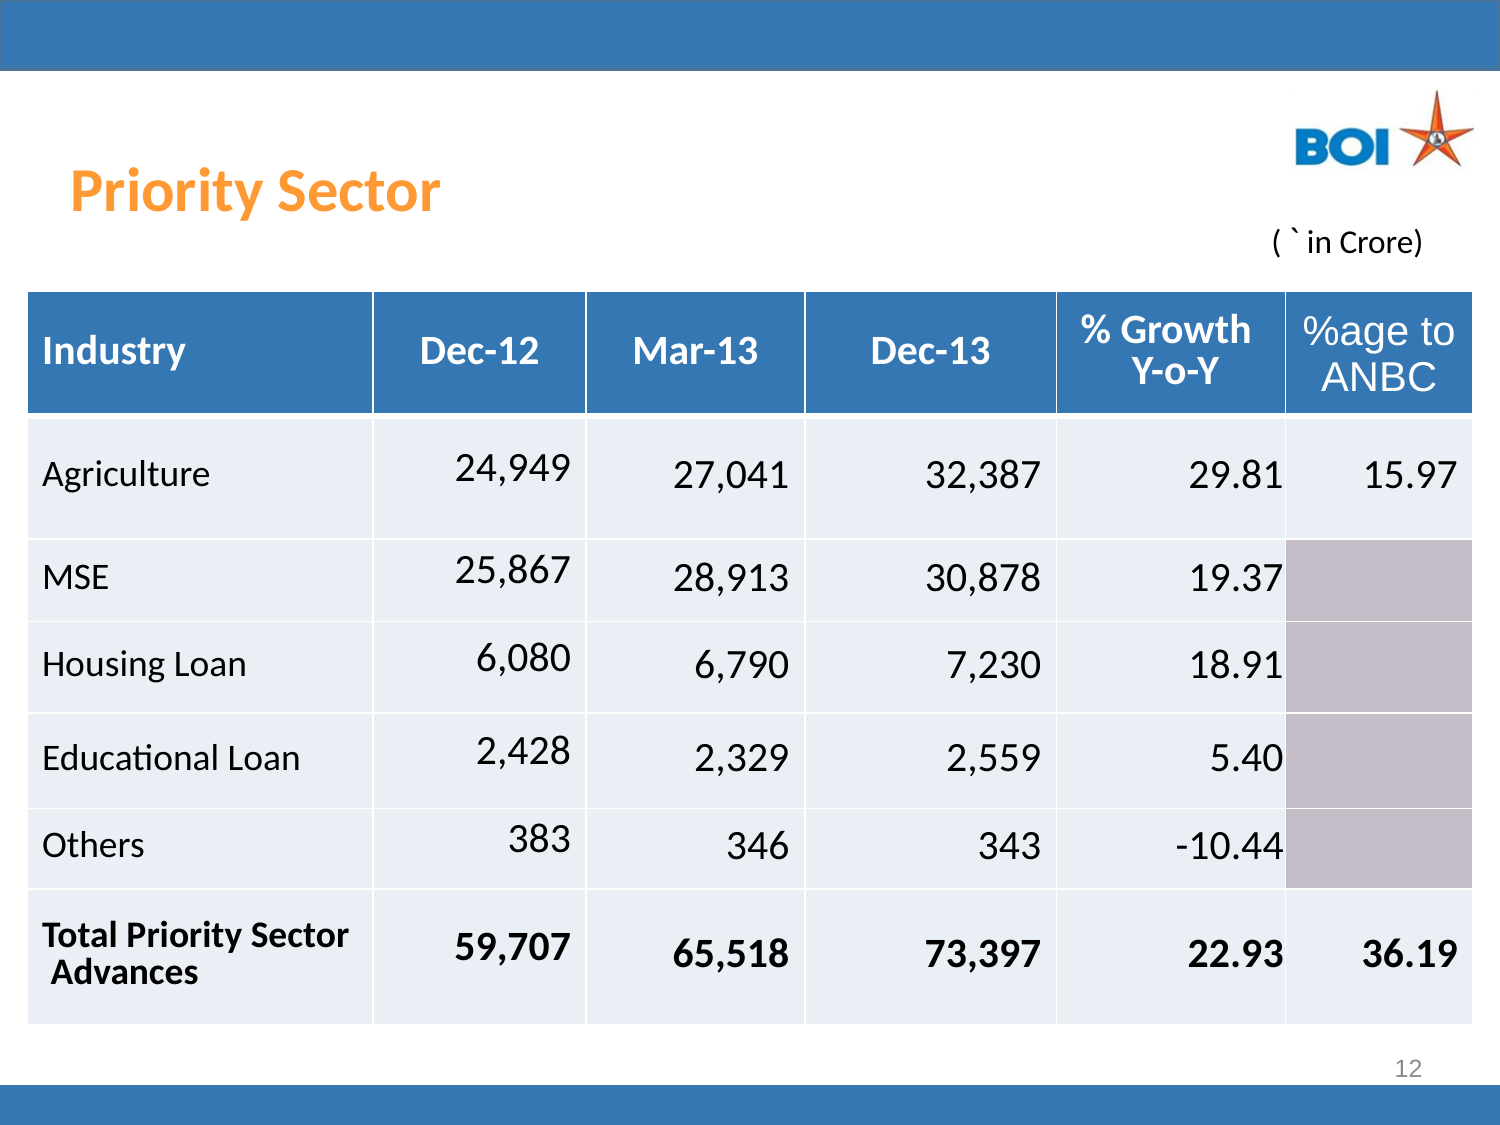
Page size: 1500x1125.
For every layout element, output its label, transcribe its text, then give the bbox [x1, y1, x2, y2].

text_box Priority Sector [47, 122, 528, 251]
text_box ( ` in Crore) [1256, 212, 1439, 268]
table_cell 15.97 [1286, 419, 1472, 538]
table_cell -10.44 [1057, 809, 1285, 888]
table_cell 25,867 [374, 540, 585, 621]
table_header Dec-12 [374, 292, 585, 413]
table_cell 343 [806, 809, 1056, 888]
table_cell 5.40 [1057, 714, 1285, 808]
table_cell 22.93 [1057, 890, 1285, 1024]
table_cell 32,387 [806, 419, 1056, 538]
table_cell 6,790 [587, 622, 804, 712]
picture [1287, 88, 1476, 176]
table_cell 24,949 [374, 419, 585, 538]
table_header Dec-13 [806, 292, 1056, 413]
table_header Industry [28, 292, 372, 413]
table_cell 346 [587, 809, 804, 888]
table_cell 6,080 [374, 622, 585, 712]
table_cell Housing Loan [28, 622, 372, 712]
table_cell 27,041 [587, 419, 804, 538]
table_cell [1286, 622, 1472, 712]
table_header Mar-13 [587, 292, 804, 413]
table_header %age to ANBC [1286, 292, 1472, 413]
table_cell 2,559 [806, 714, 1056, 808]
table_cell Total Priority Sector Advances [28, 890, 372, 1024]
table_cell Agriculture [28, 419, 372, 538]
table_cell Others [28, 809, 372, 888]
table_cell 2,329 [587, 714, 804, 808]
table_cell 59,707 [374, 890, 585, 1024]
slide_number 12 [1087, 1037, 1438, 1098]
table_cell 30,878 [806, 540, 1056, 621]
table_cell 19.37 [1057, 540, 1285, 621]
table_cell 65,518 [587, 890, 804, 1024]
table_cell 2,428 [374, 714, 585, 808]
table_cell 7,230 [806, 622, 1056, 712]
table_cell 18.91 [1057, 622, 1285, 712]
table_cell 29.81 [1057, 419, 1285, 538]
table_cell 36.19 [1286, 890, 1472, 1024]
table_cell Educational Loan [28, 714, 372, 808]
table_cell [1286, 714, 1472, 808]
table_cell 383 [374, 809, 585, 888]
table_cell [1286, 809, 1472, 888]
table_header % Growth Y-o-Y [1057, 292, 1285, 413]
table_cell 28,913 [587, 540, 804, 621]
table_cell [1286, 540, 1472, 621]
table_cell MSE [28, 540, 372, 621]
table_cell 73,397 [806, 890, 1056, 1024]
